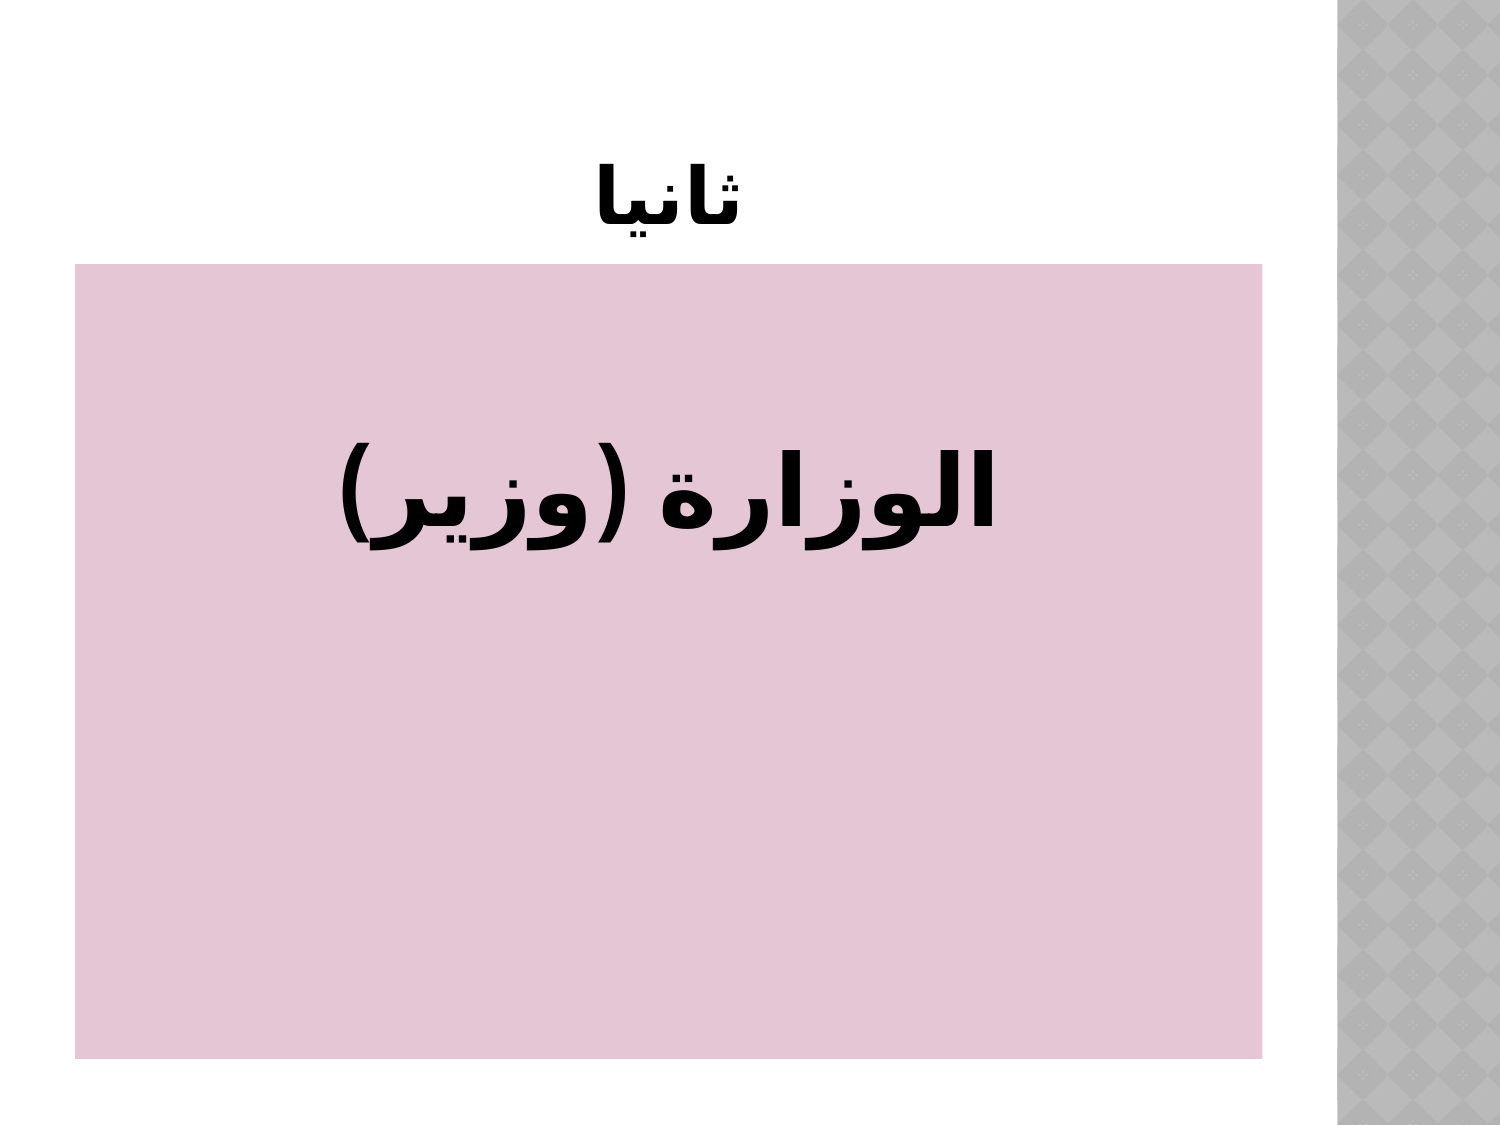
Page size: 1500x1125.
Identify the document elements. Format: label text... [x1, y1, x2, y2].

title ثانيا [75, 52, 1263, 240]
list الوزارة (وزير) [75, 264, 1263, 1059]
